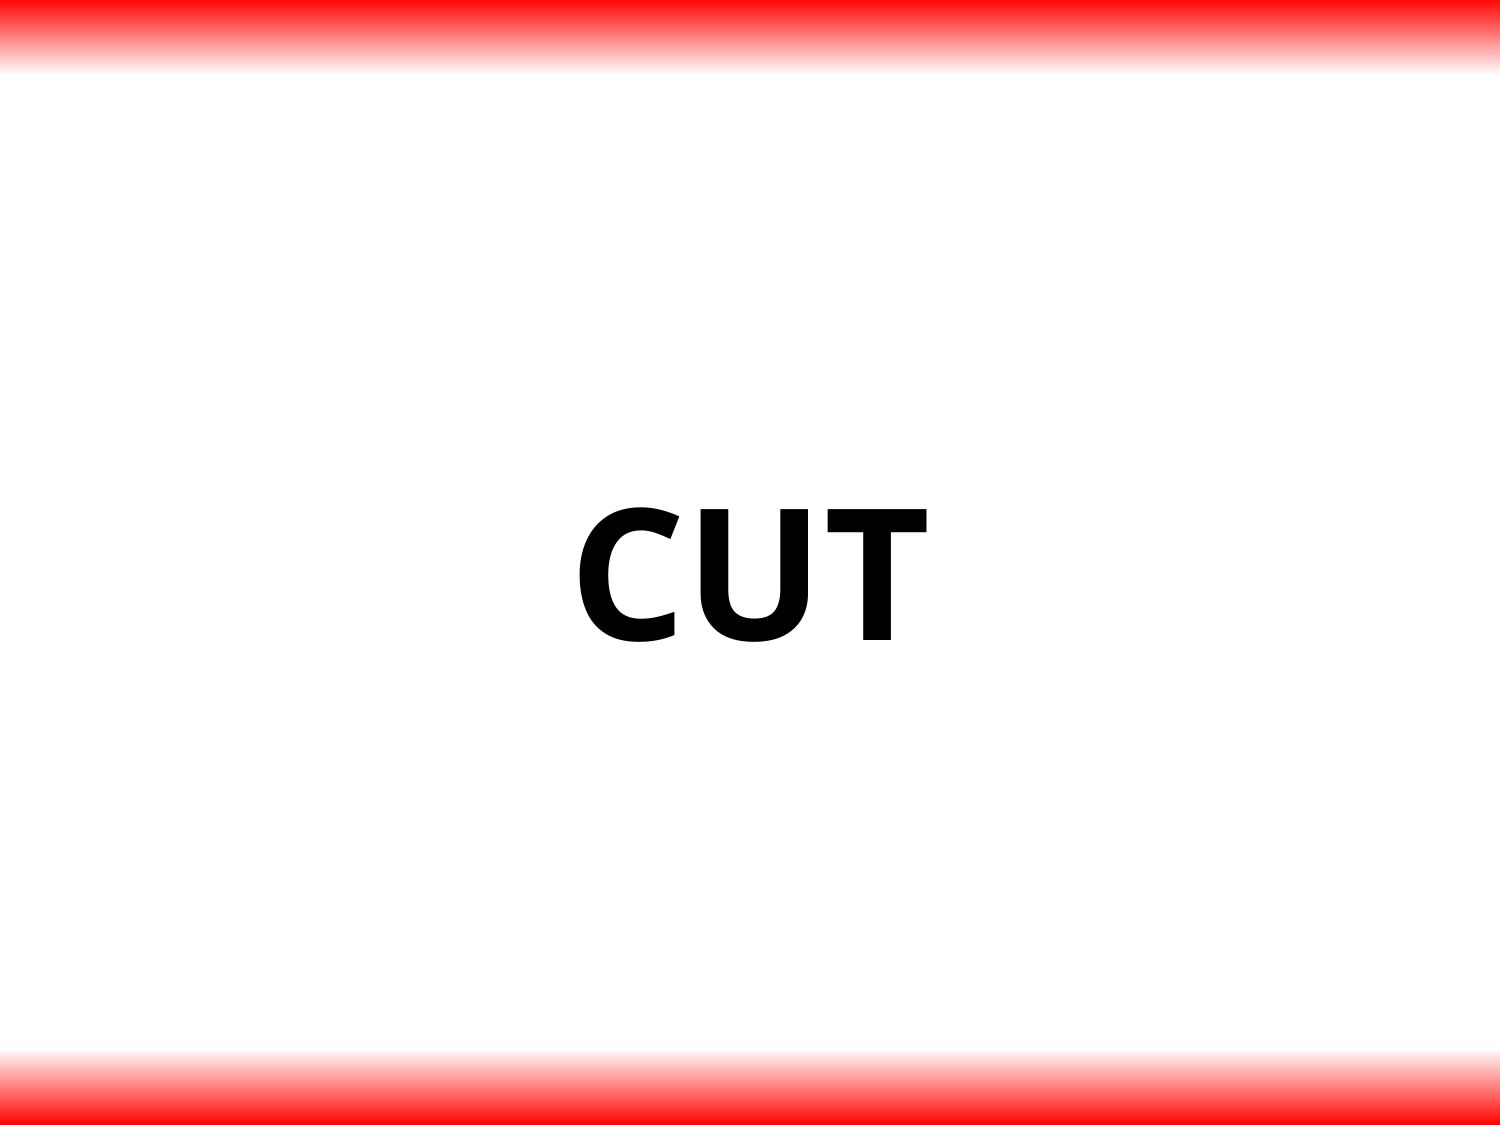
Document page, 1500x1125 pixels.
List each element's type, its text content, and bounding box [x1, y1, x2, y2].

title CUT [112, 446, 1388, 688]
